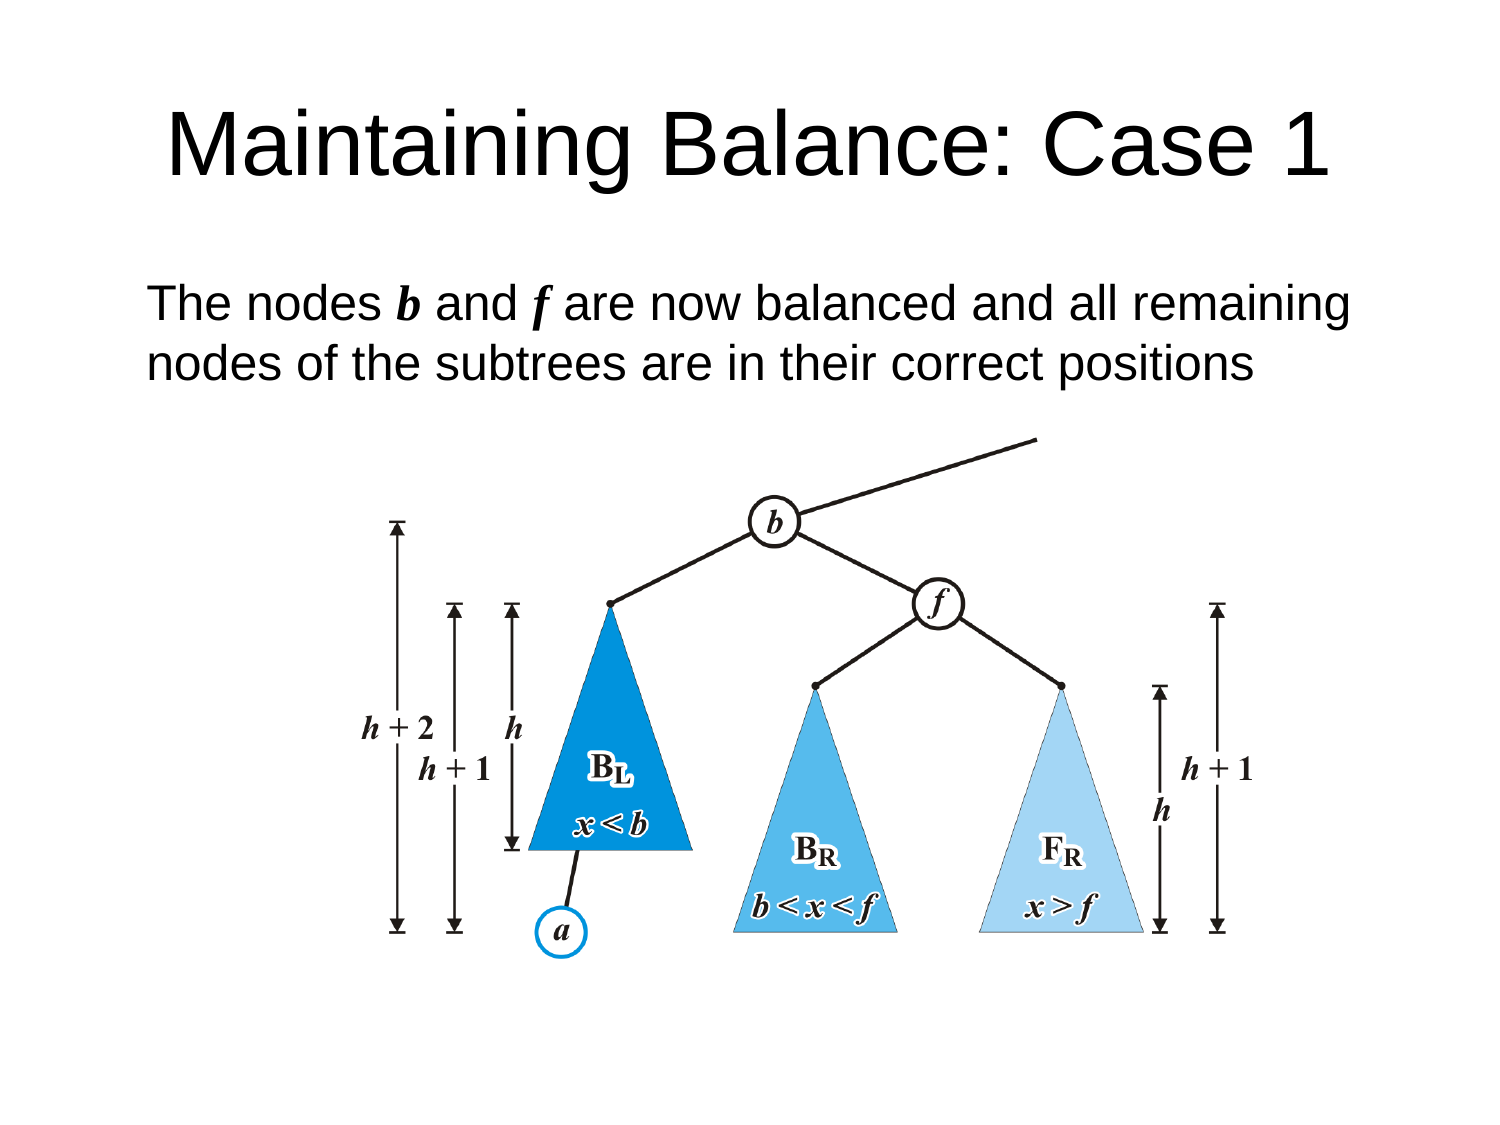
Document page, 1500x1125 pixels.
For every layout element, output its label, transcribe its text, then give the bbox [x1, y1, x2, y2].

list The nodes b and f are now balanced and all remaining nodes of the subtrees are in their correct positions [75, 262, 1425, 1005]
title Maintaining Balance: Case 1 [75, 45, 1425, 233]
picture [241, 431, 1258, 1048]
